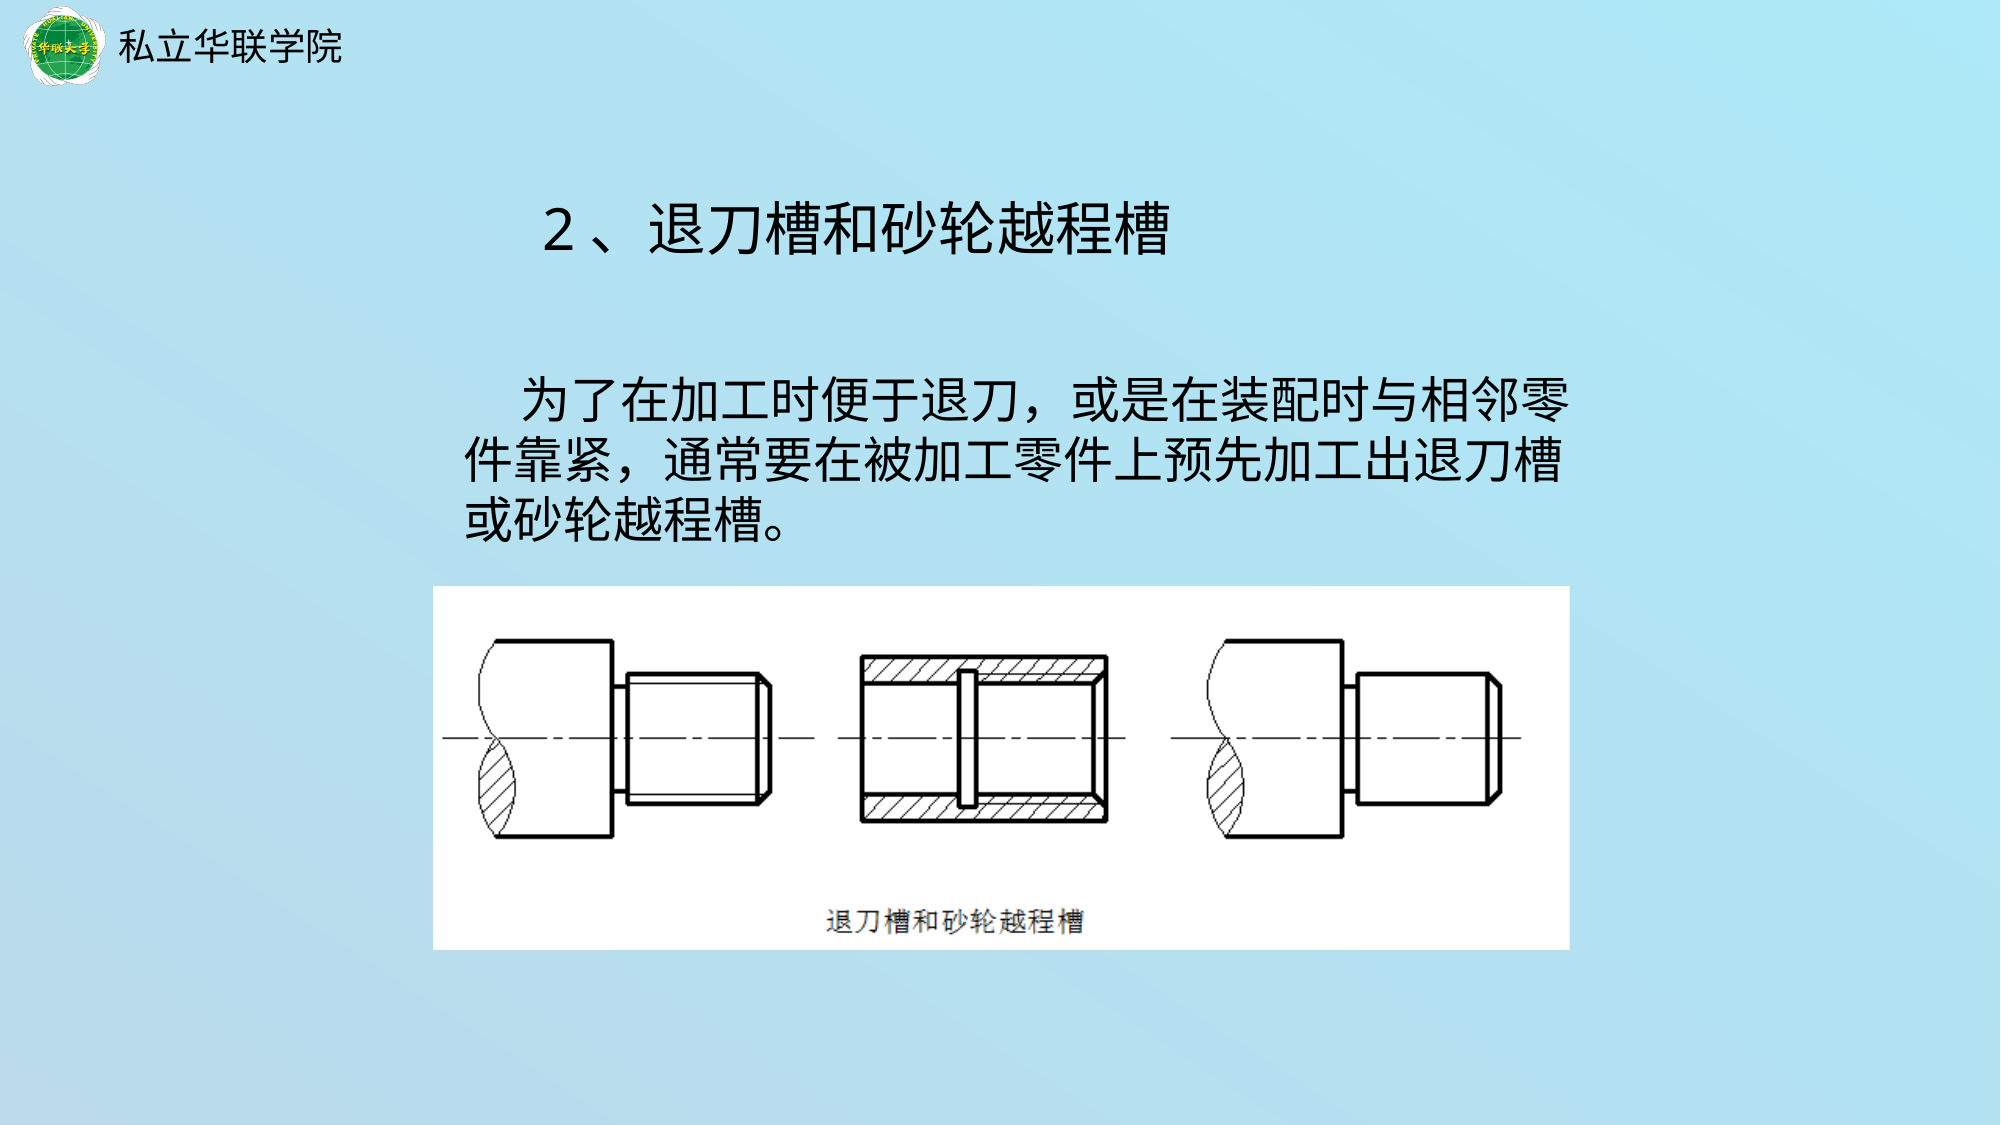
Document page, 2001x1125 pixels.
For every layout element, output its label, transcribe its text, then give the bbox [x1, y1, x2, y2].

picture [16, 1, 111, 90]
picture [432, 585, 1570, 950]
text_box 为了在加工时便于退刀，或是在装配时与相邻零 件靠紧，通常要在被加工零件上预先加工出退刀槽 或砂轮越程槽。 [448, 361, 1586, 557]
text_box 2、退刀槽和砂轮越程槽 [527, 184, 1603, 270]
